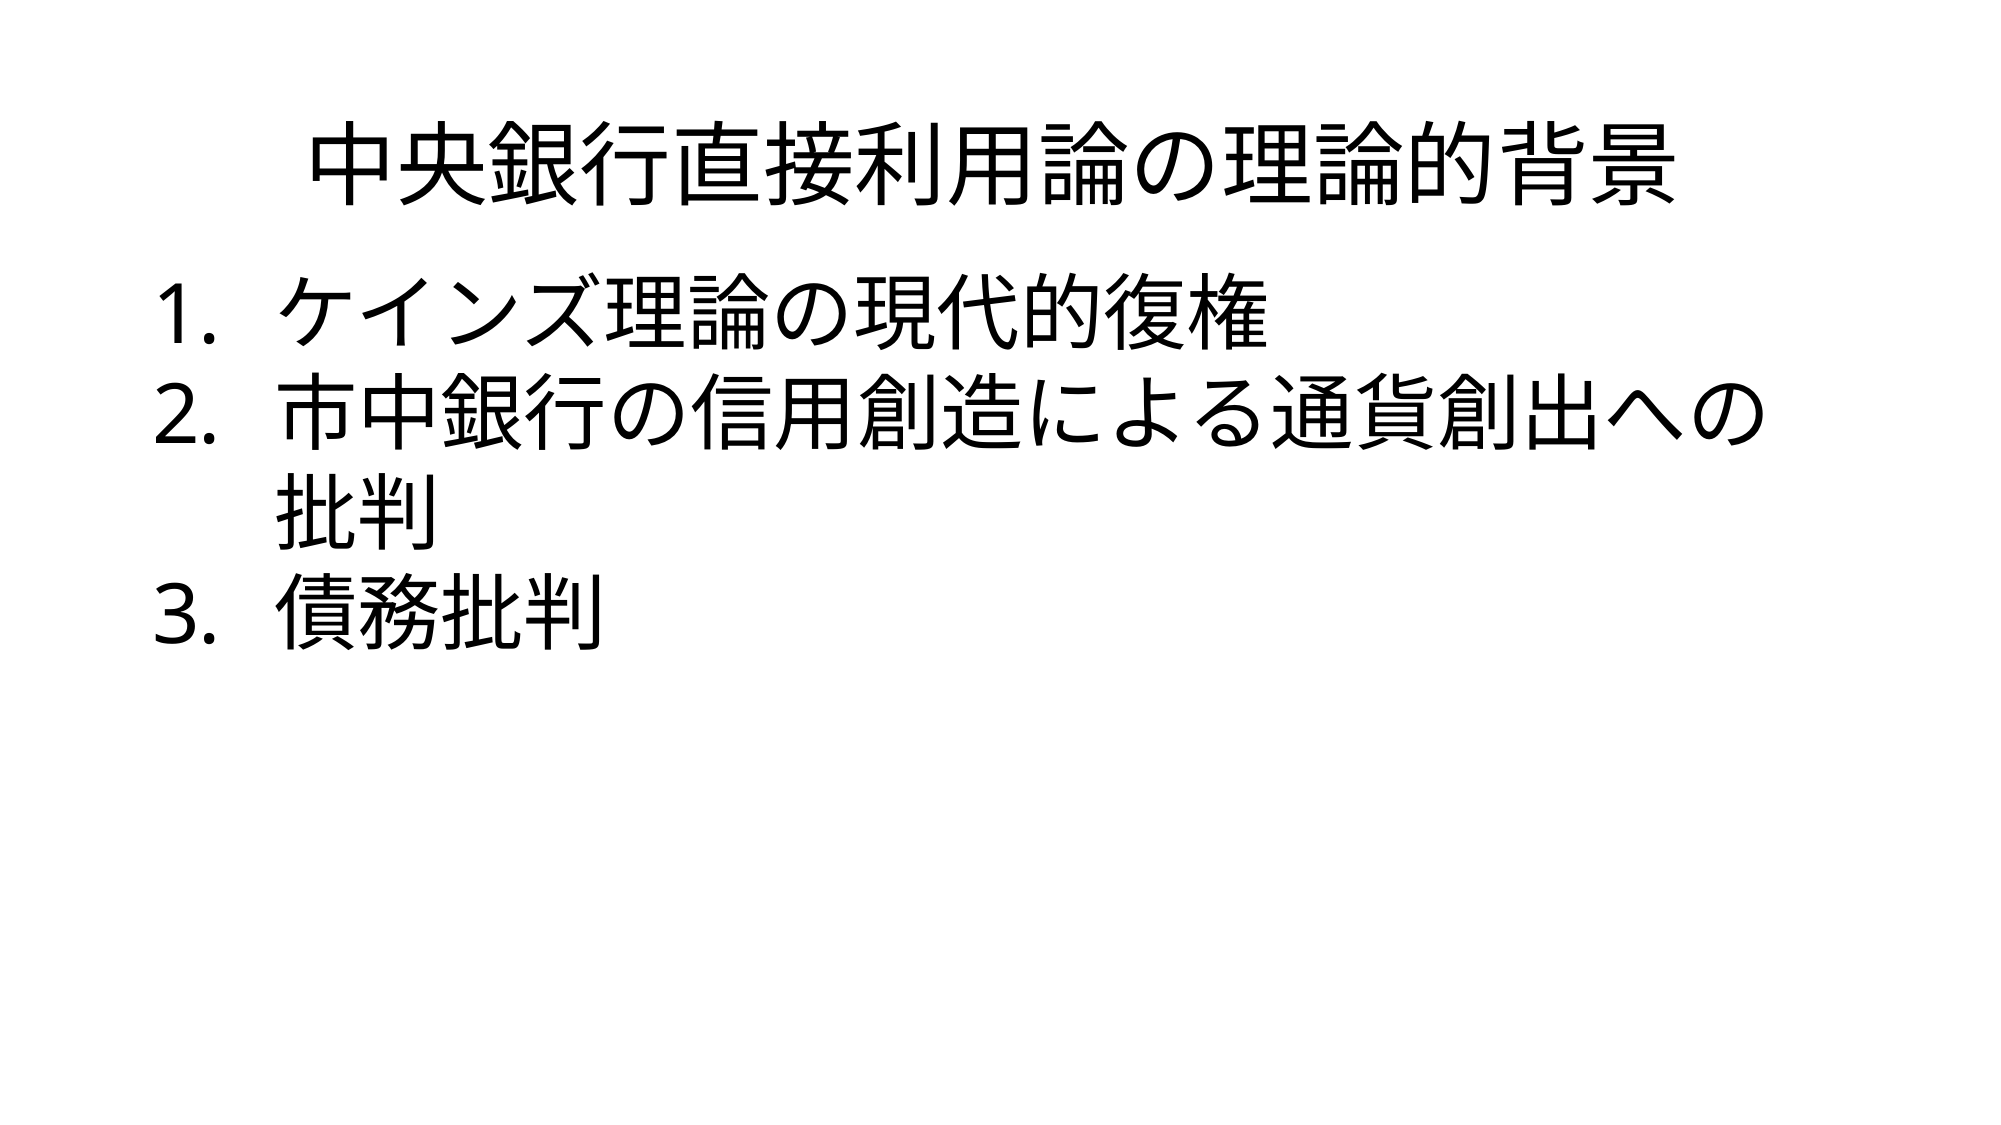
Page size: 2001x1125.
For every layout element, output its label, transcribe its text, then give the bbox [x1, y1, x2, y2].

list ケインズ理論の現代的復権 市中銀行の信用創造による通貨創出への批判 債務批判 [137, 253, 1863, 1014]
title 中央銀行直接利用論の理論的背景 [86, 59, 1899, 278]
